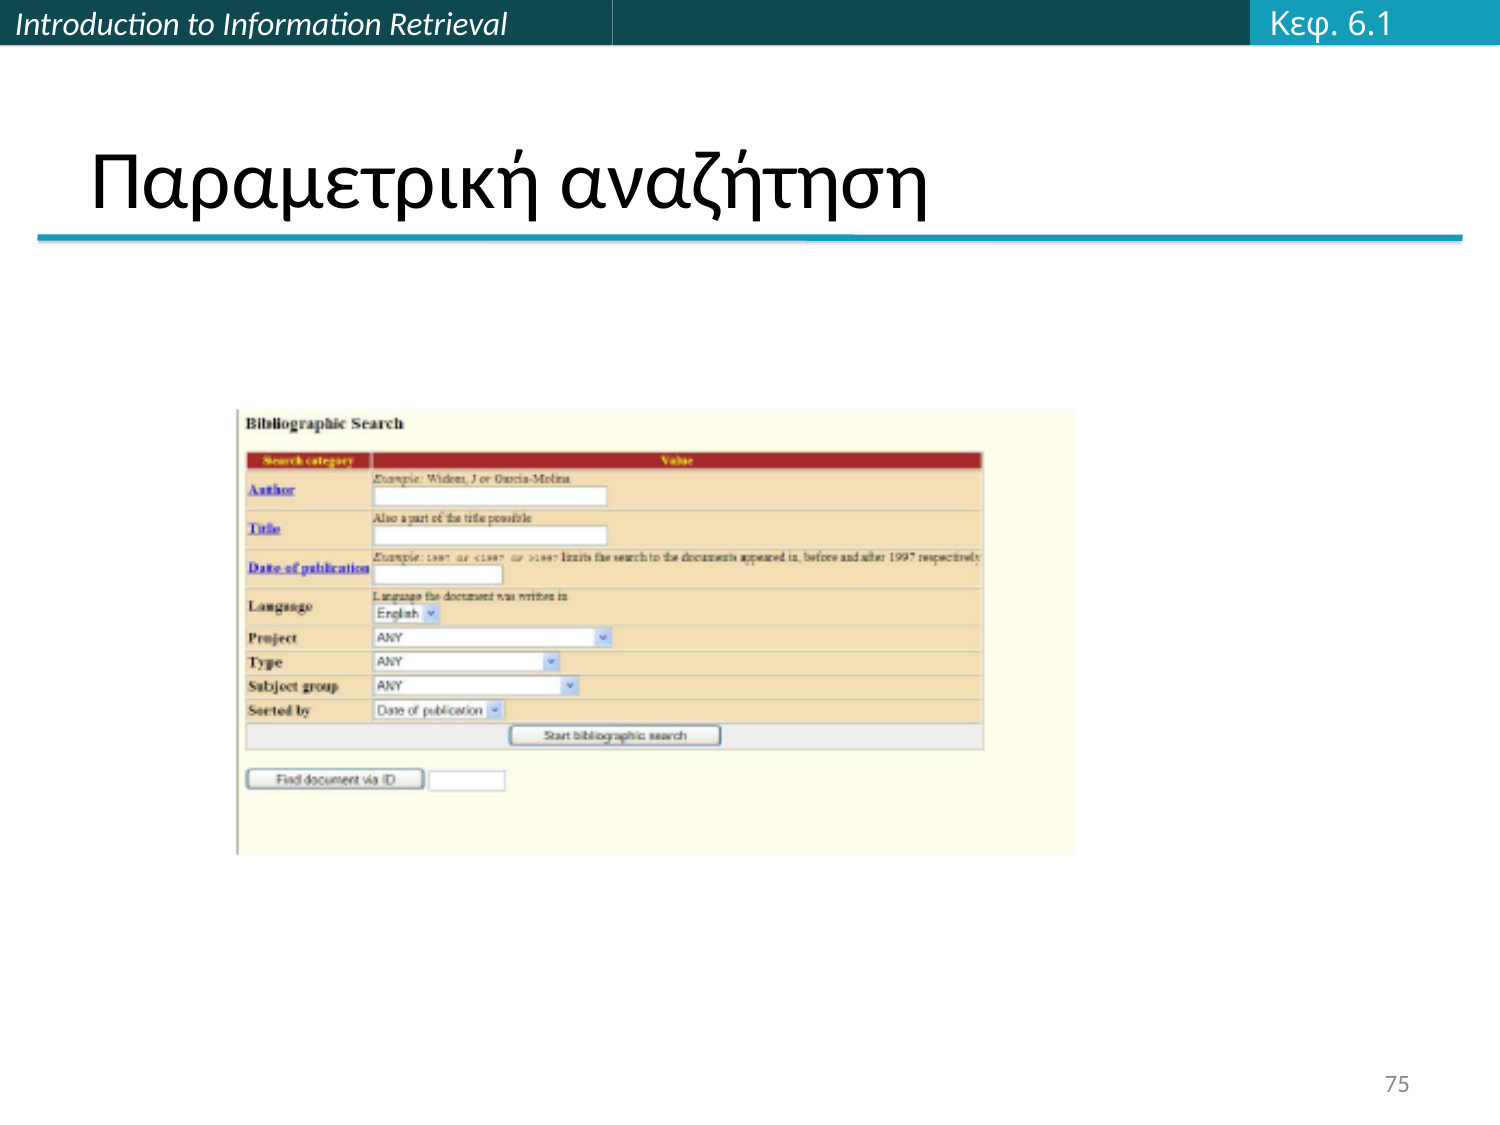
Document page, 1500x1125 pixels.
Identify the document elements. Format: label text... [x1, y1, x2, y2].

slide_number 75 [1074, 1062, 1425, 1103]
text_box Κεφ. 6.1 [1254, 0, 1410, 50]
title Παραμετρική αναζήτηση [74, 44, 1426, 233]
picture [174, 386, 1074, 876]
